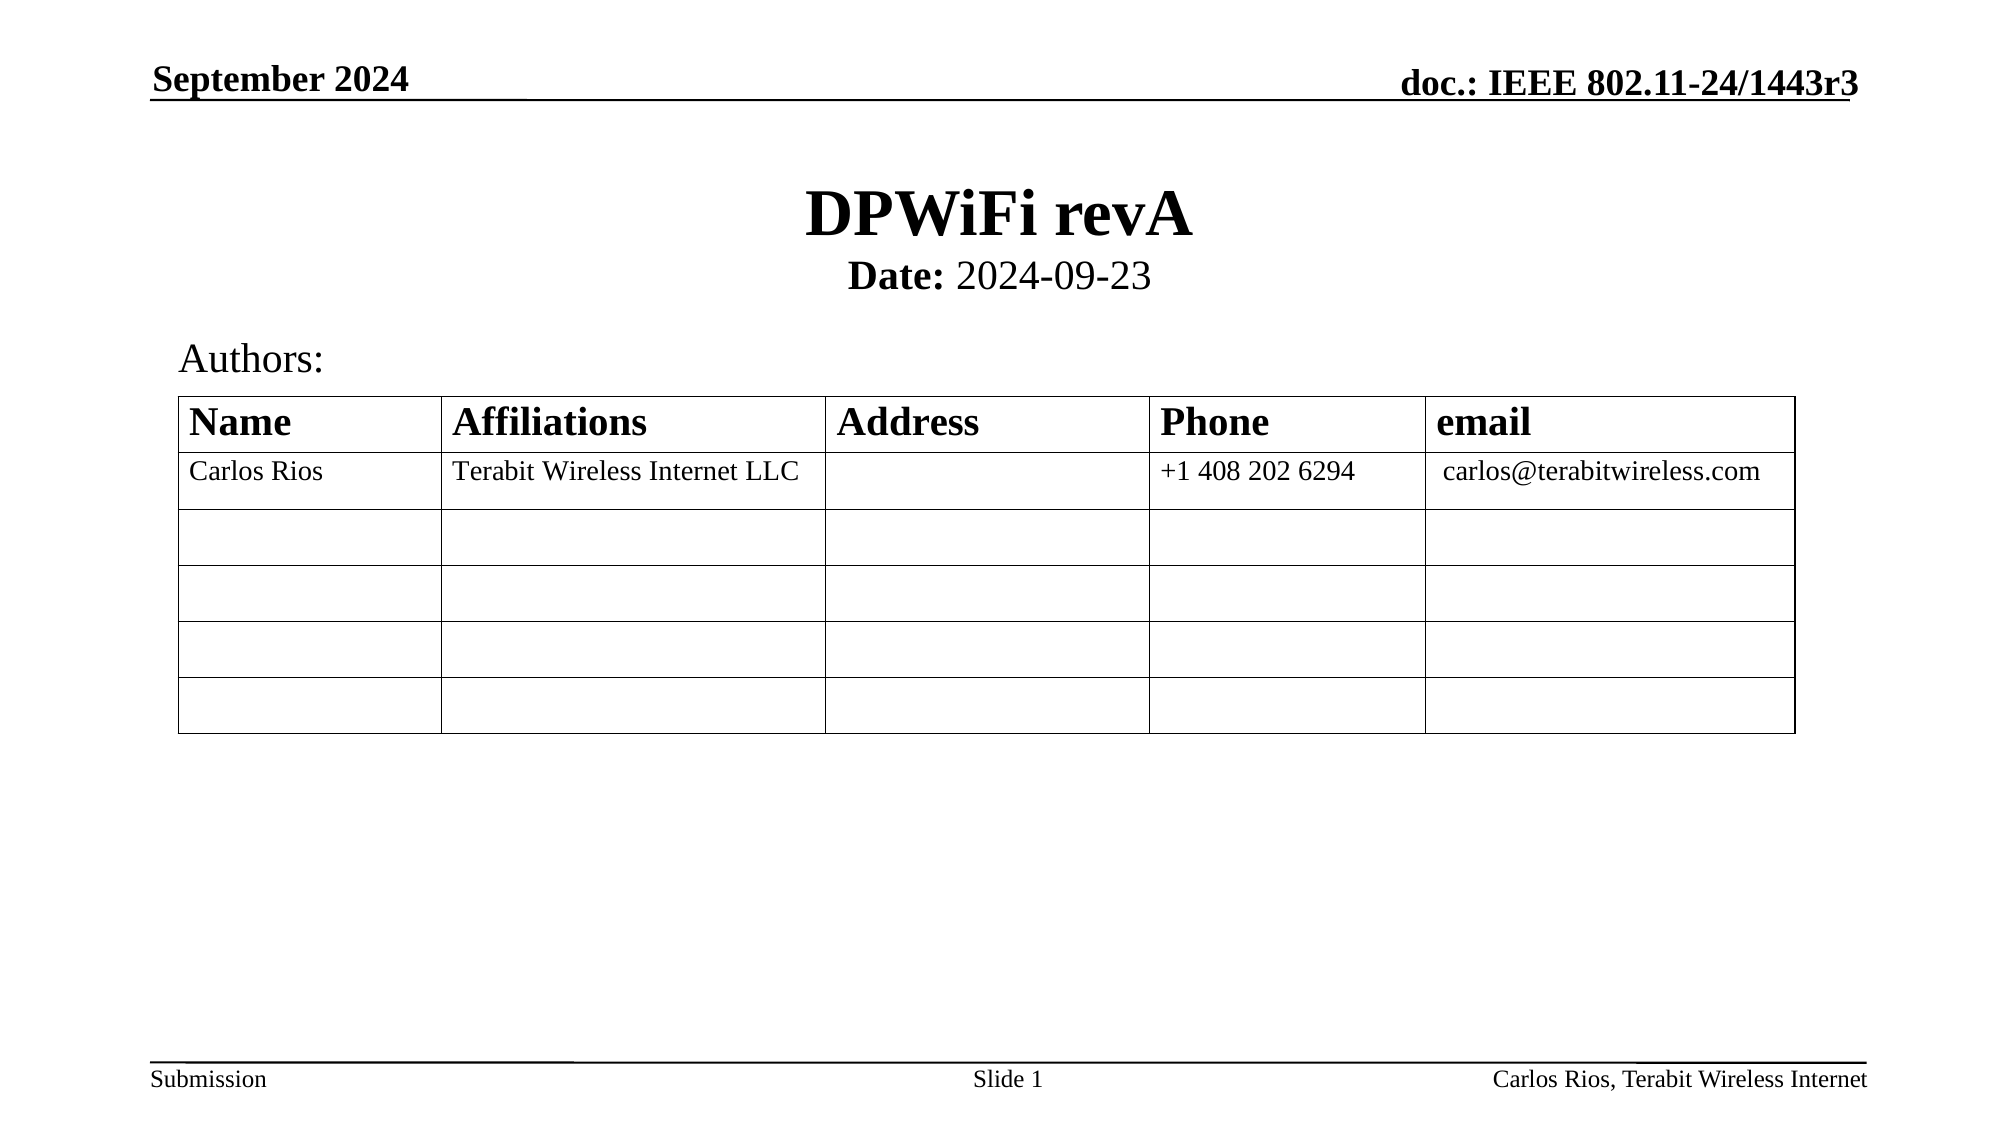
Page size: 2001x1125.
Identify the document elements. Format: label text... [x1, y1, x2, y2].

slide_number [152, 54, 563, 100]
subtitle Date: 2024-09-23 [299, 239, 1701, 319]
footer Carlos Rios, Terabit Wireless Internet [1171, 1061, 1869, 1093]
text_box Authors: [162, 323, 401, 387]
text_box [162, 396, 1844, 806]
slide_number Slide 1 [950, 1061, 1067, 1123]
title DPWiFi revA [149, 99, 1851, 319]
